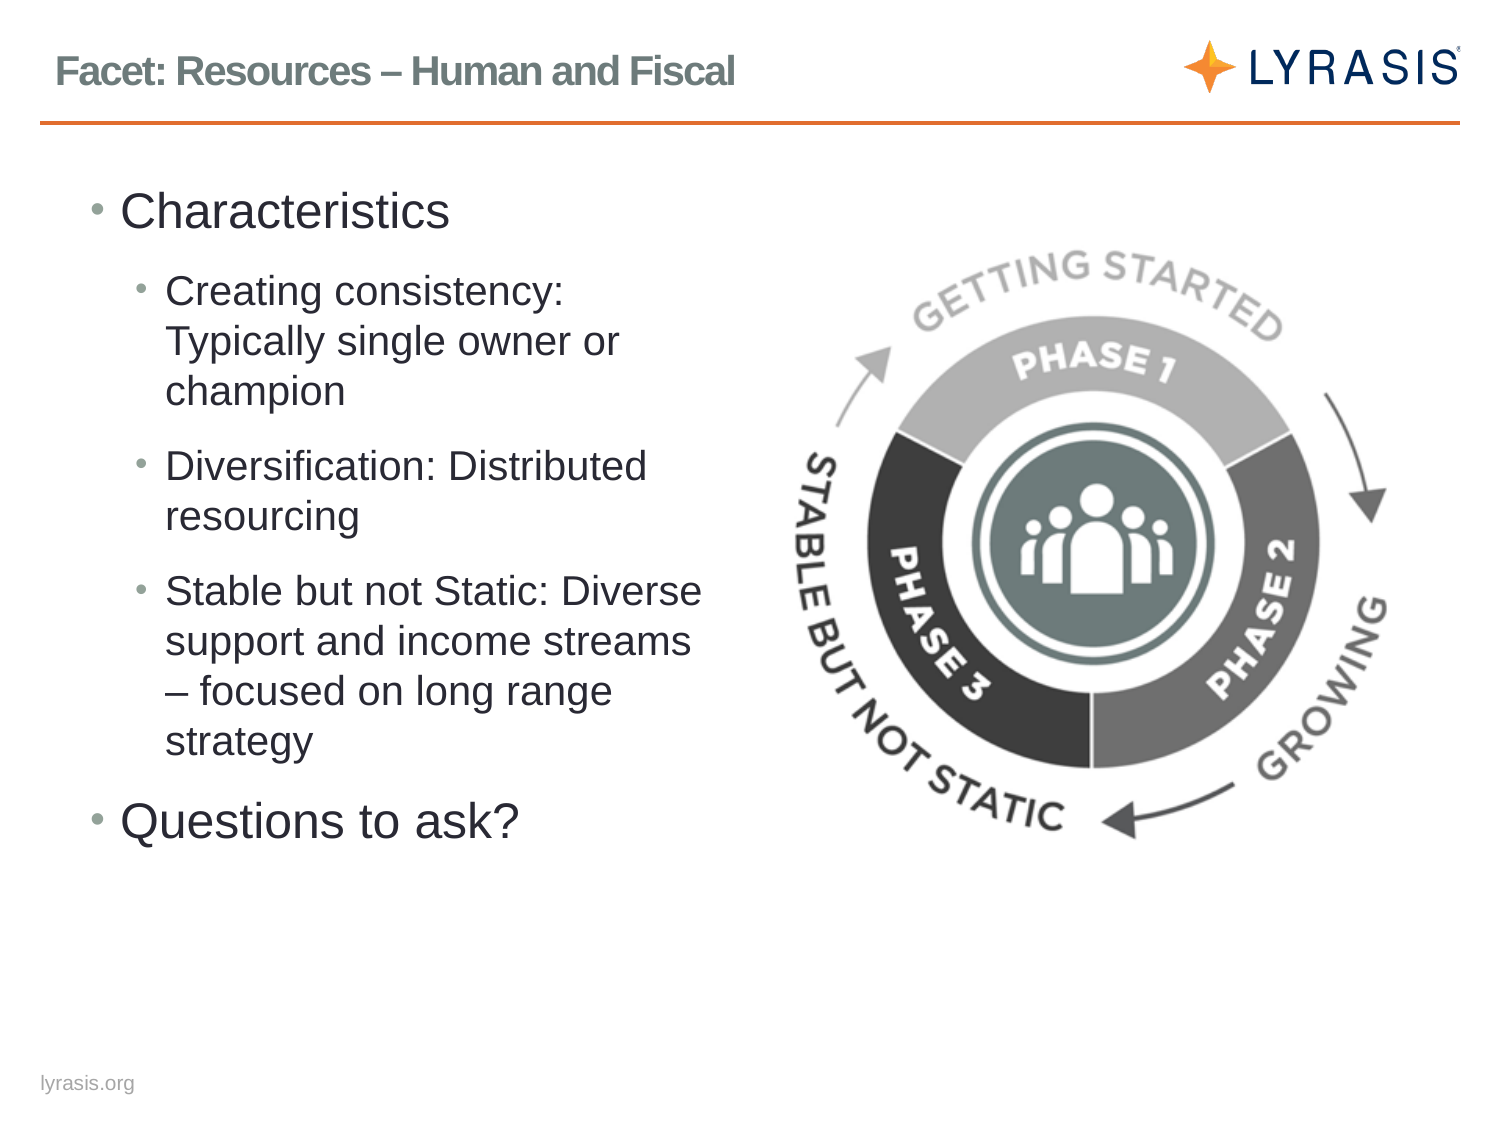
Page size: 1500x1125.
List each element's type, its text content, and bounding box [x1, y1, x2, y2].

list Characteristics Creating consistency: Typically single owner or champion Diversification: Distributed resourcing Stable but not Static: Diverse support and income streams – focused on long range strategy Questions to ask? [75, 170, 738, 1042]
title Facet: Resources – Human and Fiscal [40, 36, 1138, 111]
picture [761, 218, 1438, 867]
